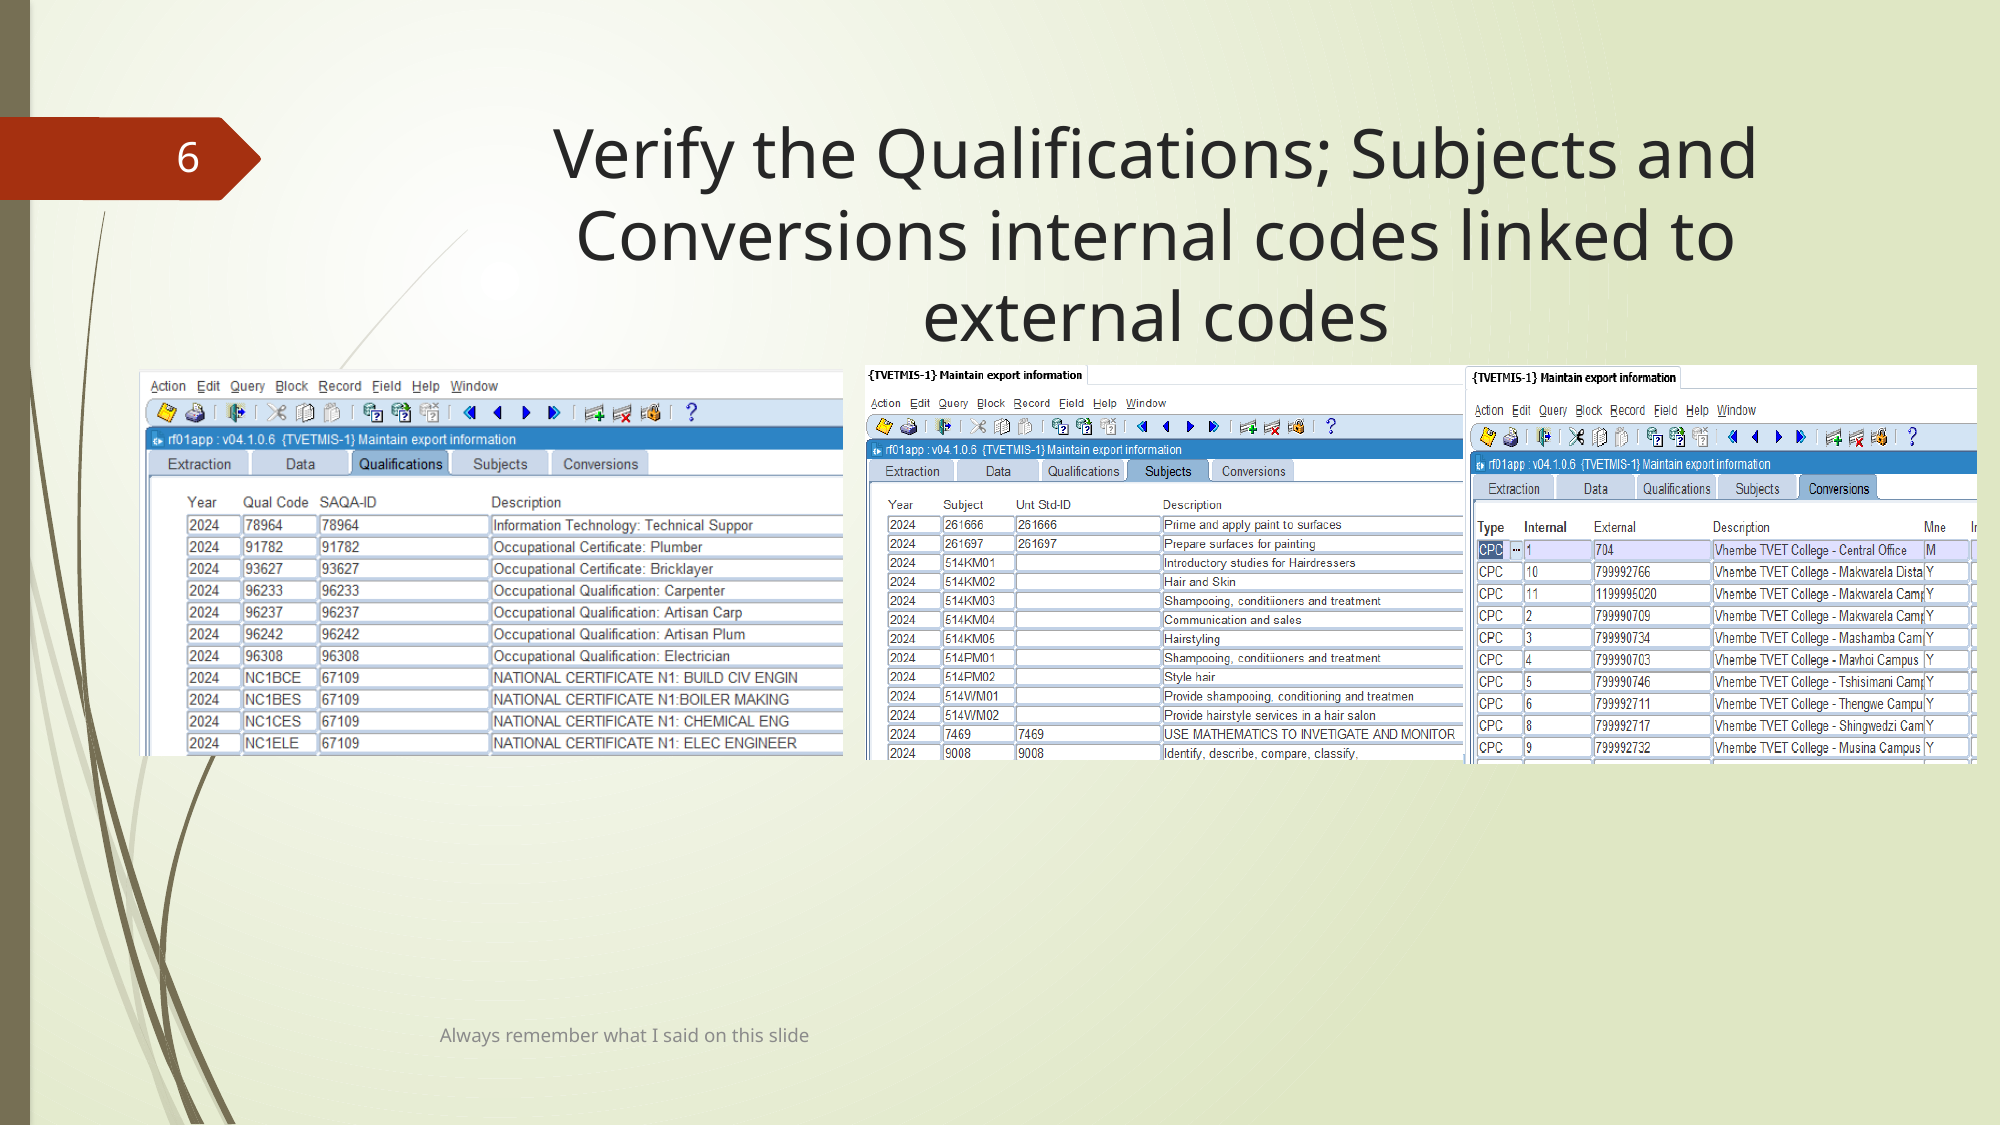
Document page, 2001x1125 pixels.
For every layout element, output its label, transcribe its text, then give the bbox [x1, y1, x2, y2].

slide_number 6 [87, 129, 216, 190]
picture [864, 364, 1977, 764]
title Verify the Qualifications; Subjects and Conversions internal codes linked to external codes [425, 102, 1888, 366]
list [139, 369, 843, 756]
footer Always remember what I said on this slide [424, 1006, 1675, 1067]
